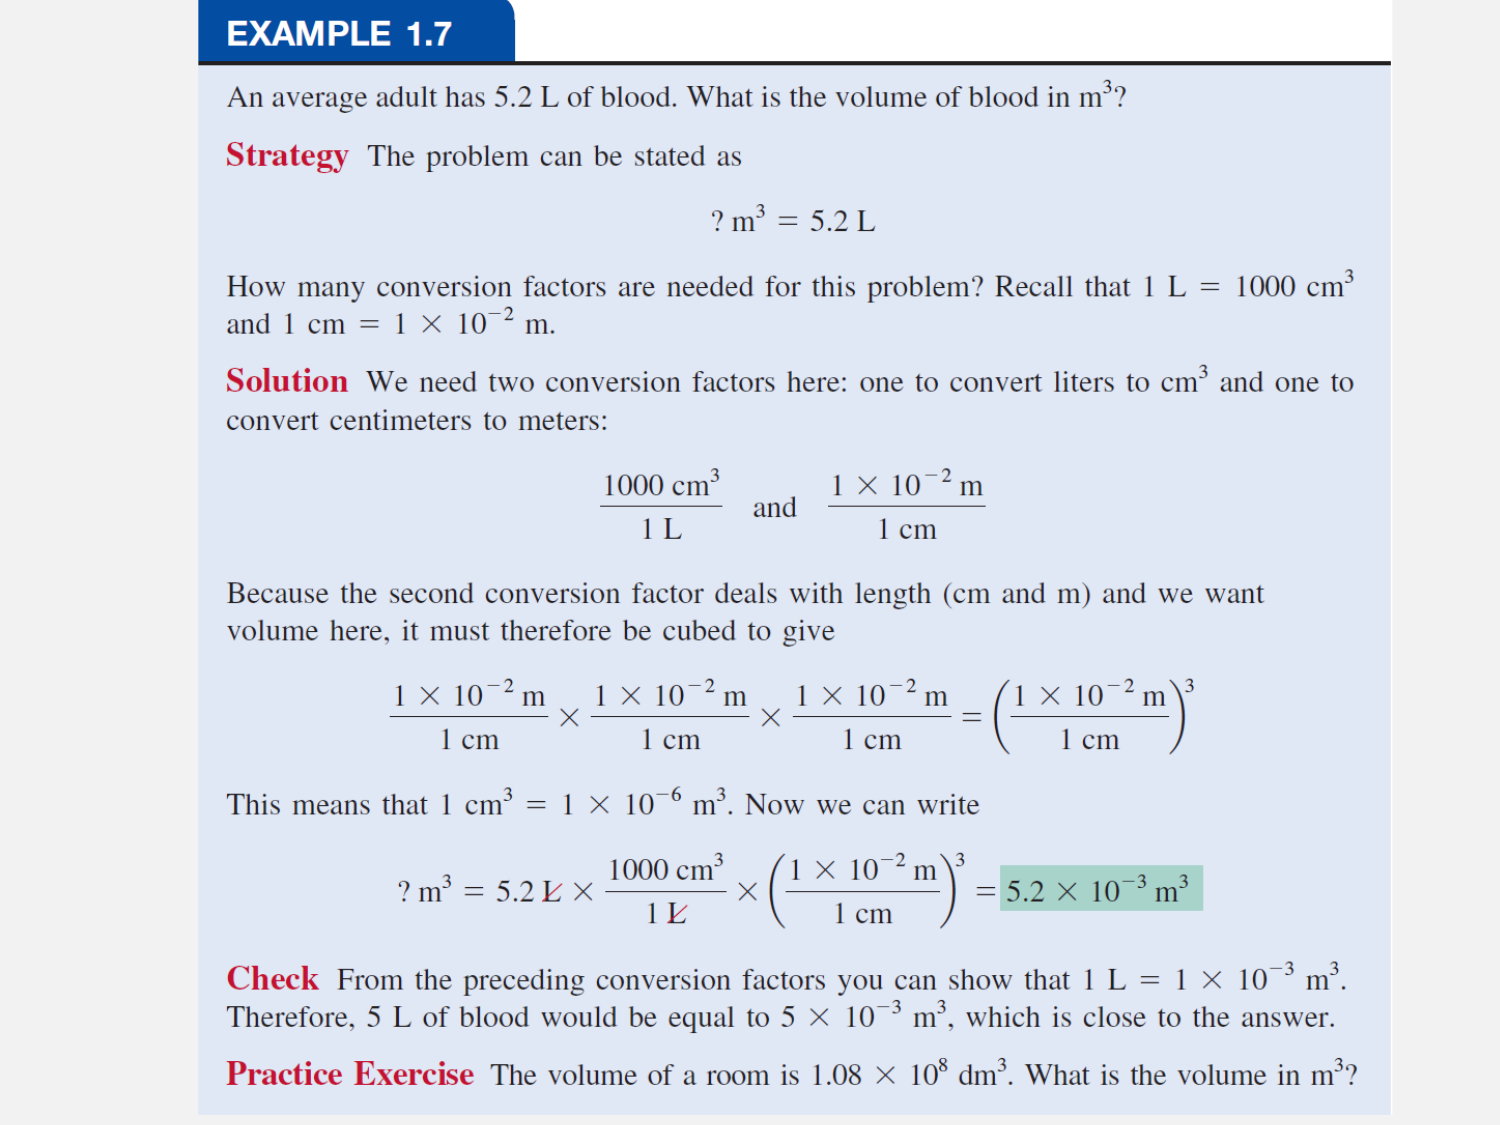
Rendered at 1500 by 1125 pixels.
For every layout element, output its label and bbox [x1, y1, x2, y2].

picture [198, 0, 1393, 1115]
